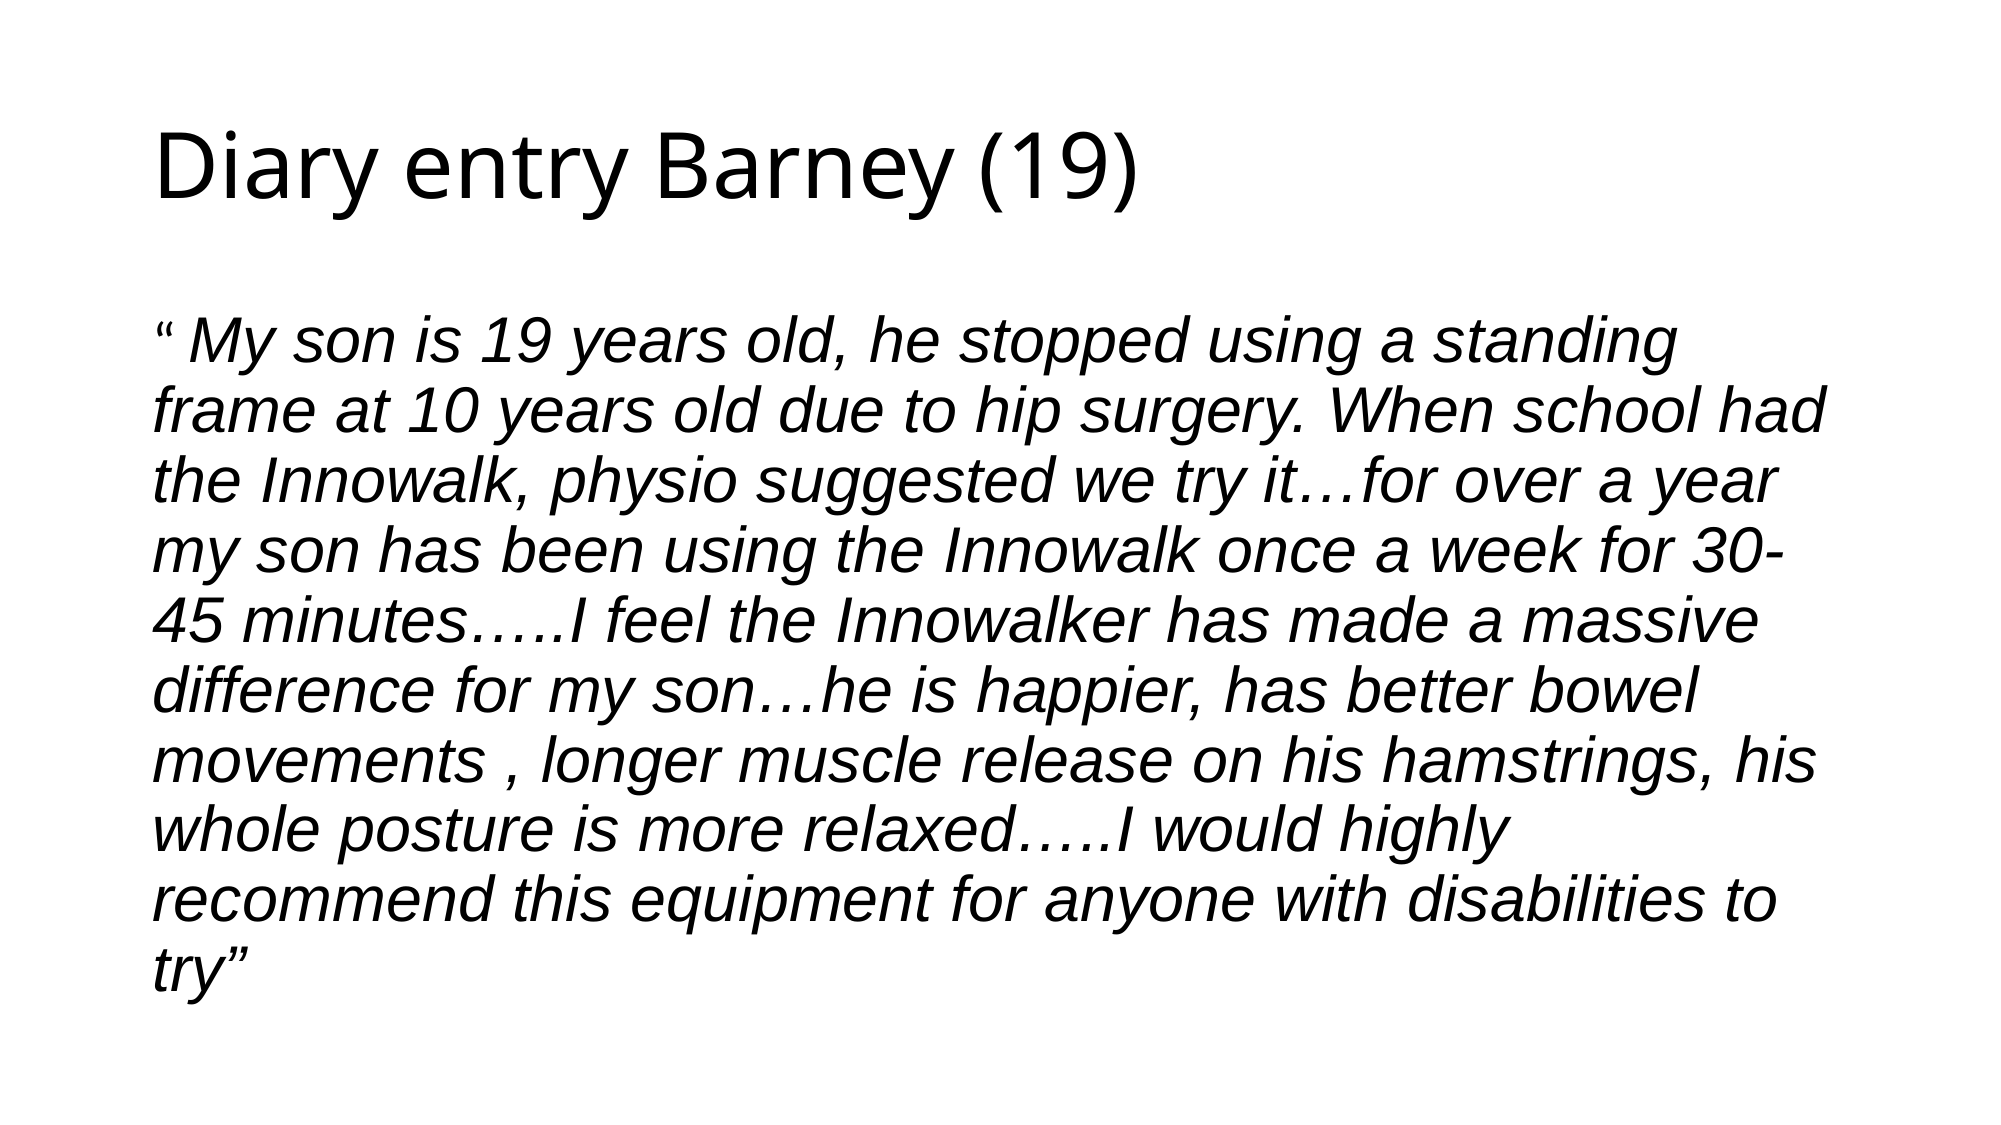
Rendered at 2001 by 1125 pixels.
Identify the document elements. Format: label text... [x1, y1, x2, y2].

title Diary entry Barney (19) [137, 59, 1863, 278]
list “ My son is 19 years old, he stopped using a standing frame at 10 years old due to hip surgery. When school had the Innowalk, physio suggested we try it…for over a year my son has been using the Innowalk once a week for 30-45 minutes…..I feel the Innowalker has made a massive difference for my son…he is happier, has better bowel movements , longer muscle release on his hamstrings, his whole posture is more relaxed…..I would highly recommend this equipment for anyone with disabilities to try” [137, 299, 1863, 1014]
